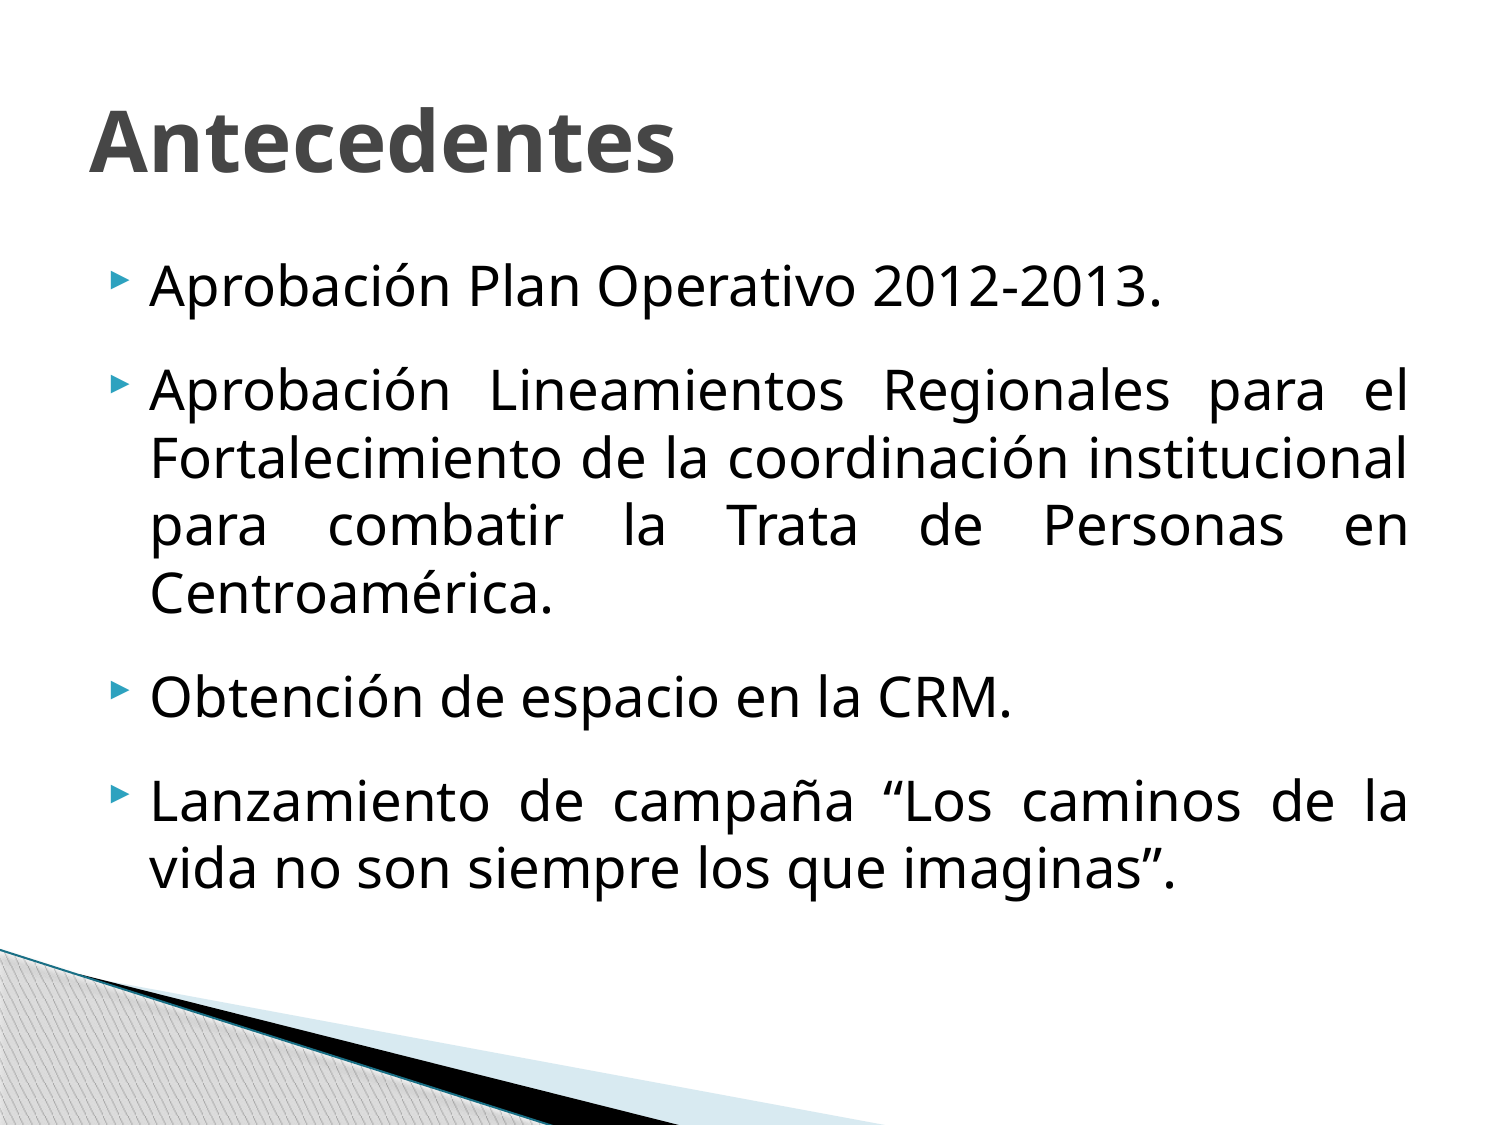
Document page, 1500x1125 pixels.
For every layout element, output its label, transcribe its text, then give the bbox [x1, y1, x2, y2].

title Antecedentes [75, 45, 1425, 233]
list Aprobación Plan Operativo 2012-2013. Aprobación Lineamientos Regionales para el Fortalecimiento de la coordinación institucional para combatir la Trata de Personas en Centroamérica. Obtención de espacio en la CRM. Lanzamiento de campaña “Los caminos de la vida no son siempre los que imaginas”. [75, 243, 1425, 986]
